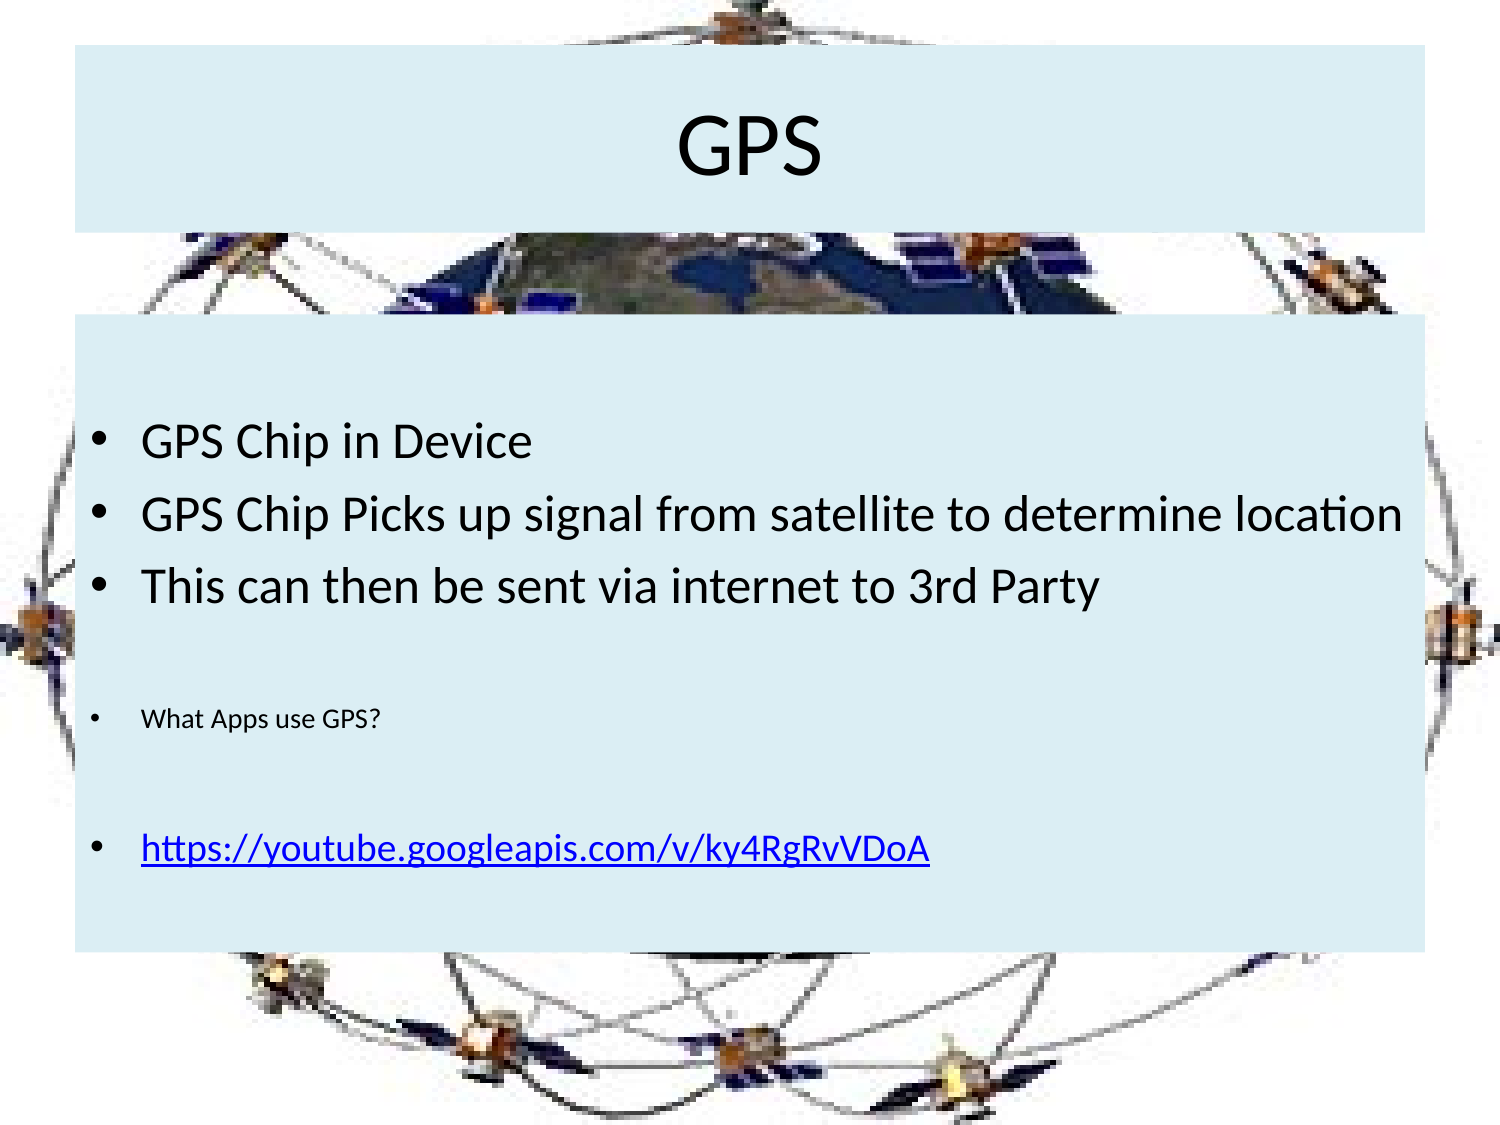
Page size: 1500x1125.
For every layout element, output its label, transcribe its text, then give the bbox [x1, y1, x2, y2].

title GPS [75, 45, 1425, 233]
list GPS Chip in Device GPS Chip Picks up signal from satellite to determine location This can then be sent via internet to 3rd Party What Apps use GPS? https://youtube.googleapis.com/v/ky4RgRvVDoA [75, 314, 1425, 953]
picture [0, 0, 1500, 1125]
